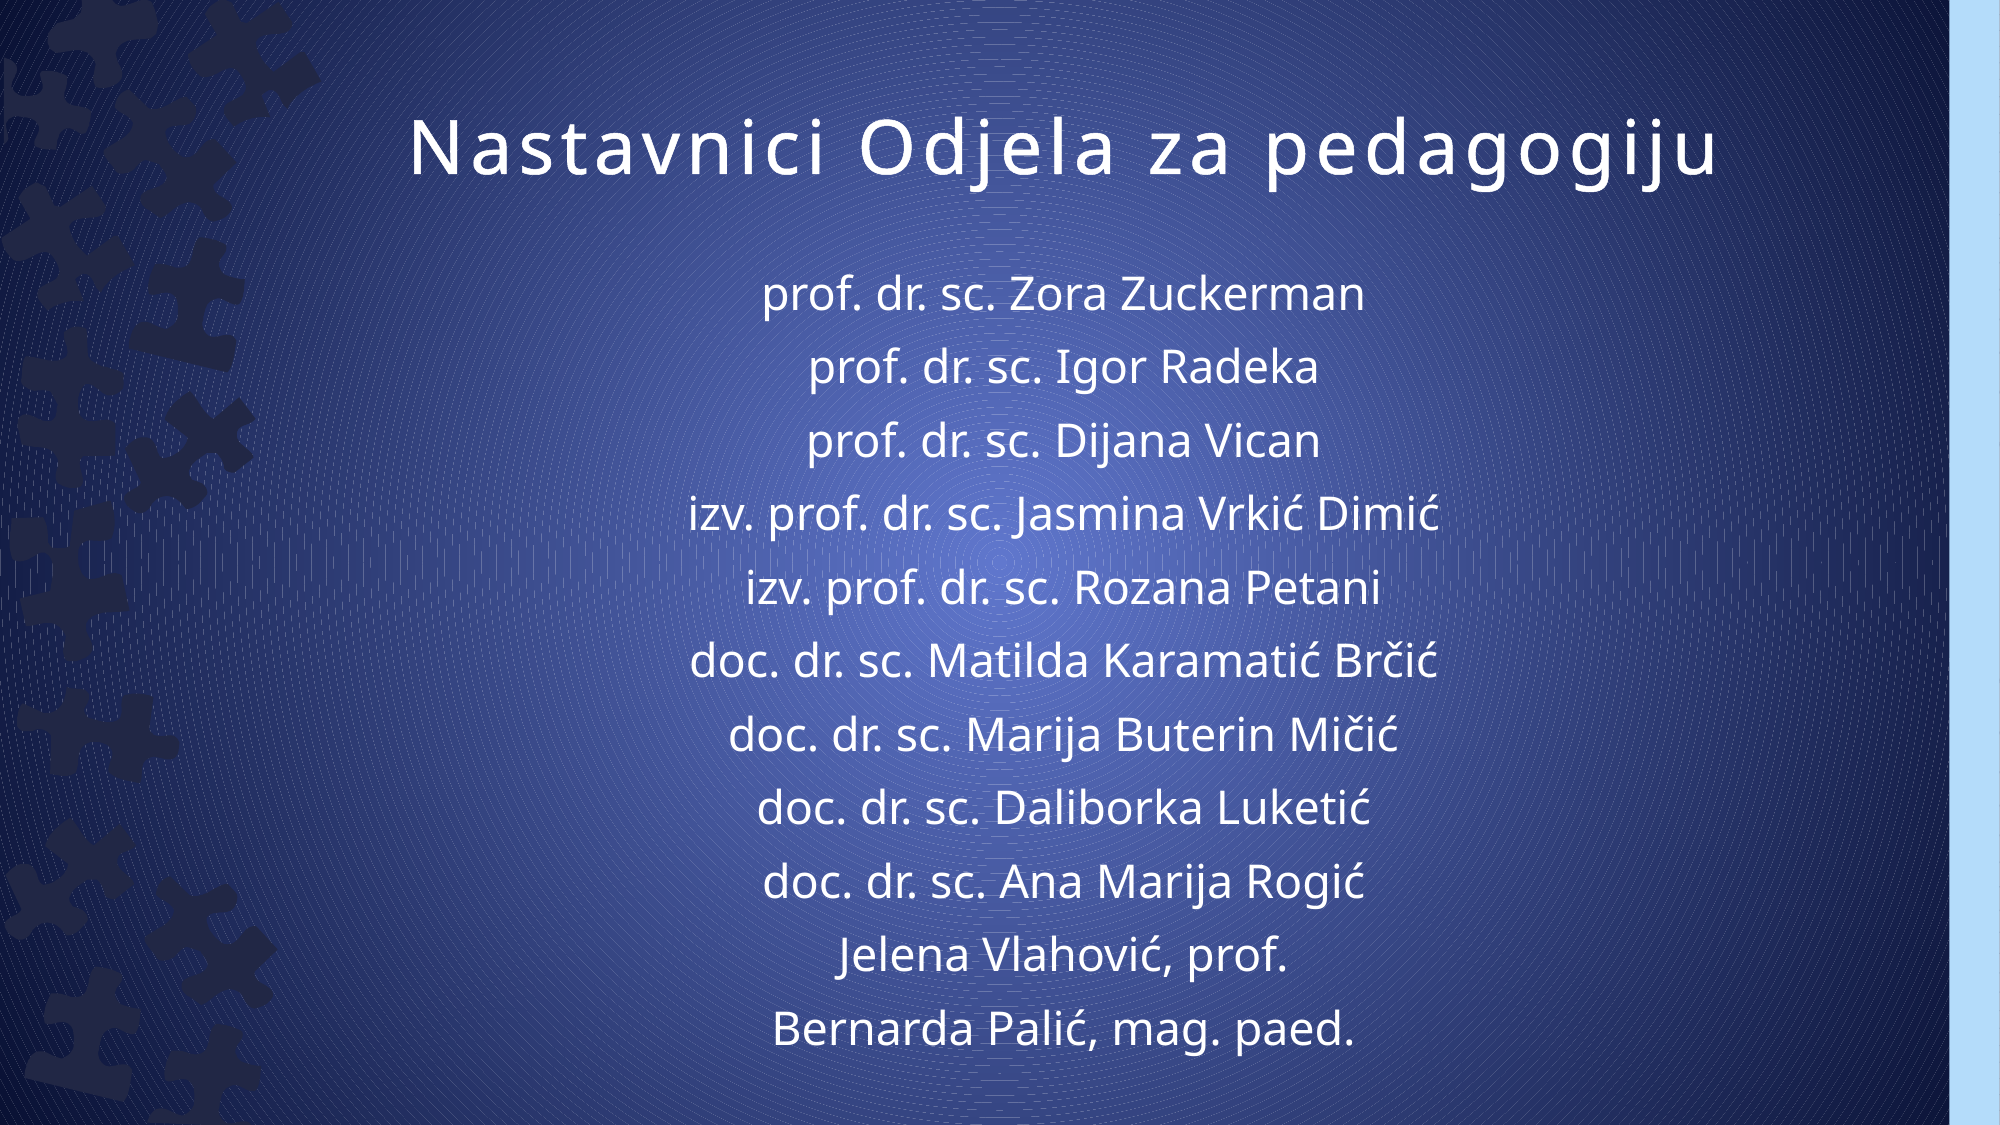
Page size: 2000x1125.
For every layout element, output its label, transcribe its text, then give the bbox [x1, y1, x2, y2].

title Nastavnici Odjela za pedagogiju [261, 29, 1867, 198]
list prof. dr. sc. Zora Zuckerman prof. dr. sc. Igor Radeka prof. dr. sc. Dijana Vican izv. prof. dr. sc. Jasmina Vrkić Dimić izv. prof. dr. sc. Rozana Petani doc. dr. sc. Matilda Karamatić Brčić doc. dr. sc. Marija Buterin Mičić doc. dr. sc. Daliborka Luketić doc. dr. sc. Ana Marija Rogić Jelena Vlahović, prof. Bernarda Palić, mag. paed. [261, 262, 1867, 1071]
